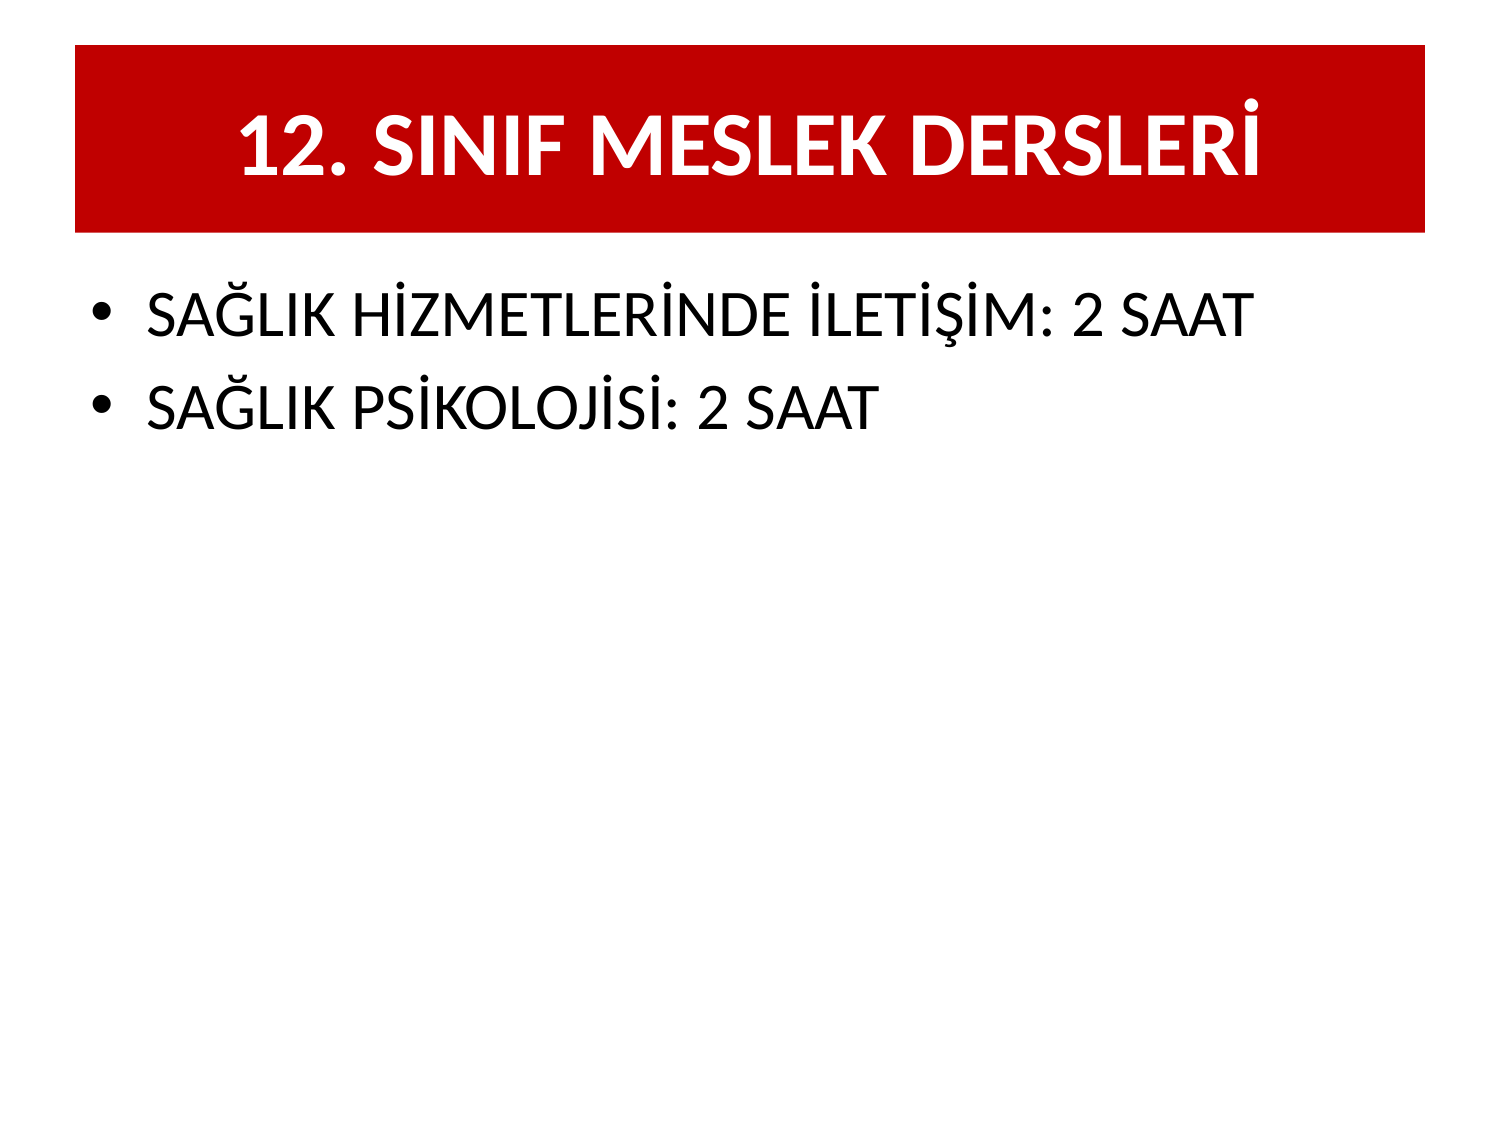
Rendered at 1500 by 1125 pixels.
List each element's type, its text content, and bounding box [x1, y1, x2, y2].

list SAĞLIK HİZMETLERİNDE İLETİŞİM: 2 SAAT SAĞLIK PSİKOLOJİSİ: 2 SAAT [75, 262, 1425, 1005]
title 12. SINIF MESLEK DERSLERİ [75, 45, 1425, 233]
